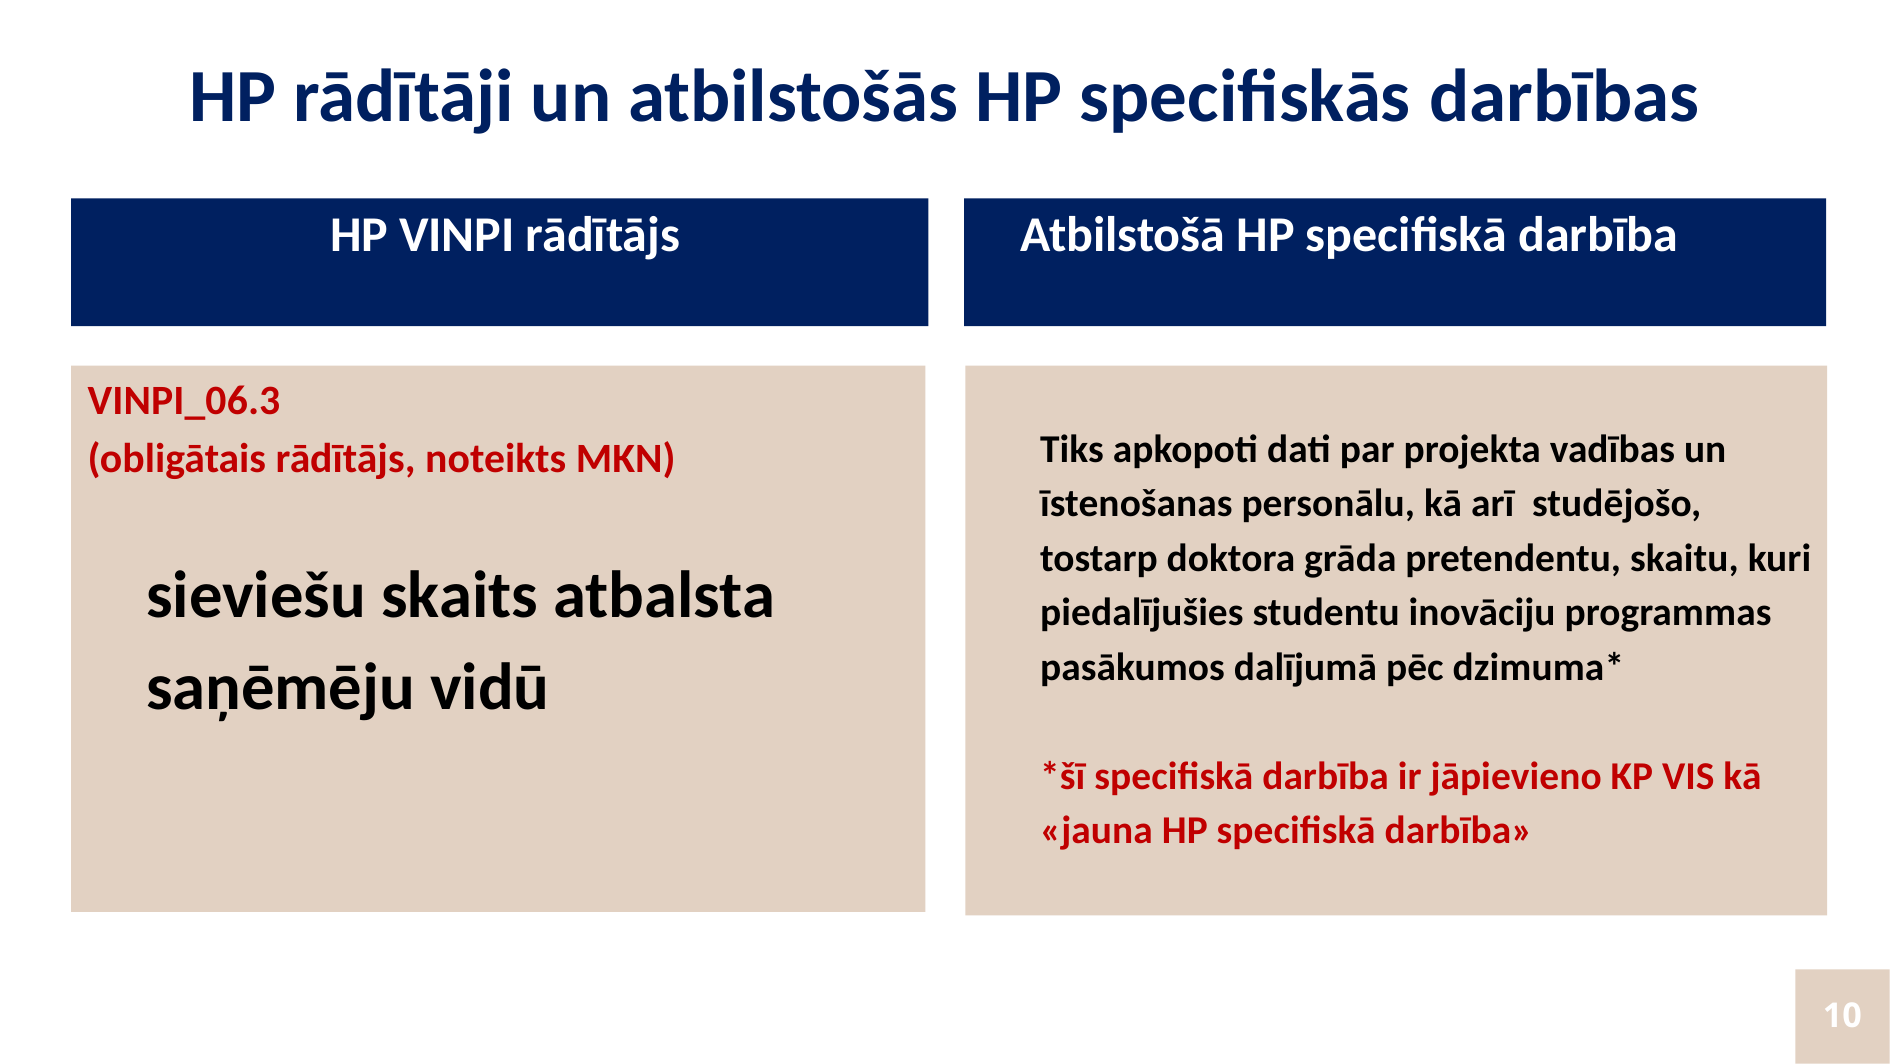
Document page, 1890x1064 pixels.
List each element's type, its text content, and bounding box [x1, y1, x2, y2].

title HP rādītāji un atbilstošās HP specifiskās darbības [71, 56, 1819, 263]
slide_number 10 [1795, 969, 1890, 1064]
list HP VINPI rādītājs [71, 198, 929, 327]
list VINPI_06.3 (obligātais rādītājs, noteikts MKN) sieviešu skaits atbalsta saņēmēju vidū [71, 365, 926, 912]
list Atbilstošā HP specifiskā darbība [964, 198, 1827, 327]
list Tiks apkopoti dati par projekta vadības un īstenošanas personālu, kā arī studējošo, tostarp doktora grāda pretendentu, skaitu, kuri piedalījušies studentu inovāciju programmas pasākumos dalījumā pēc dzimuma* *šī specifiskā darbība ir jāpievieno KP VIS kā «jauna HP specifiskā darbība» [965, 365, 1828, 916]
